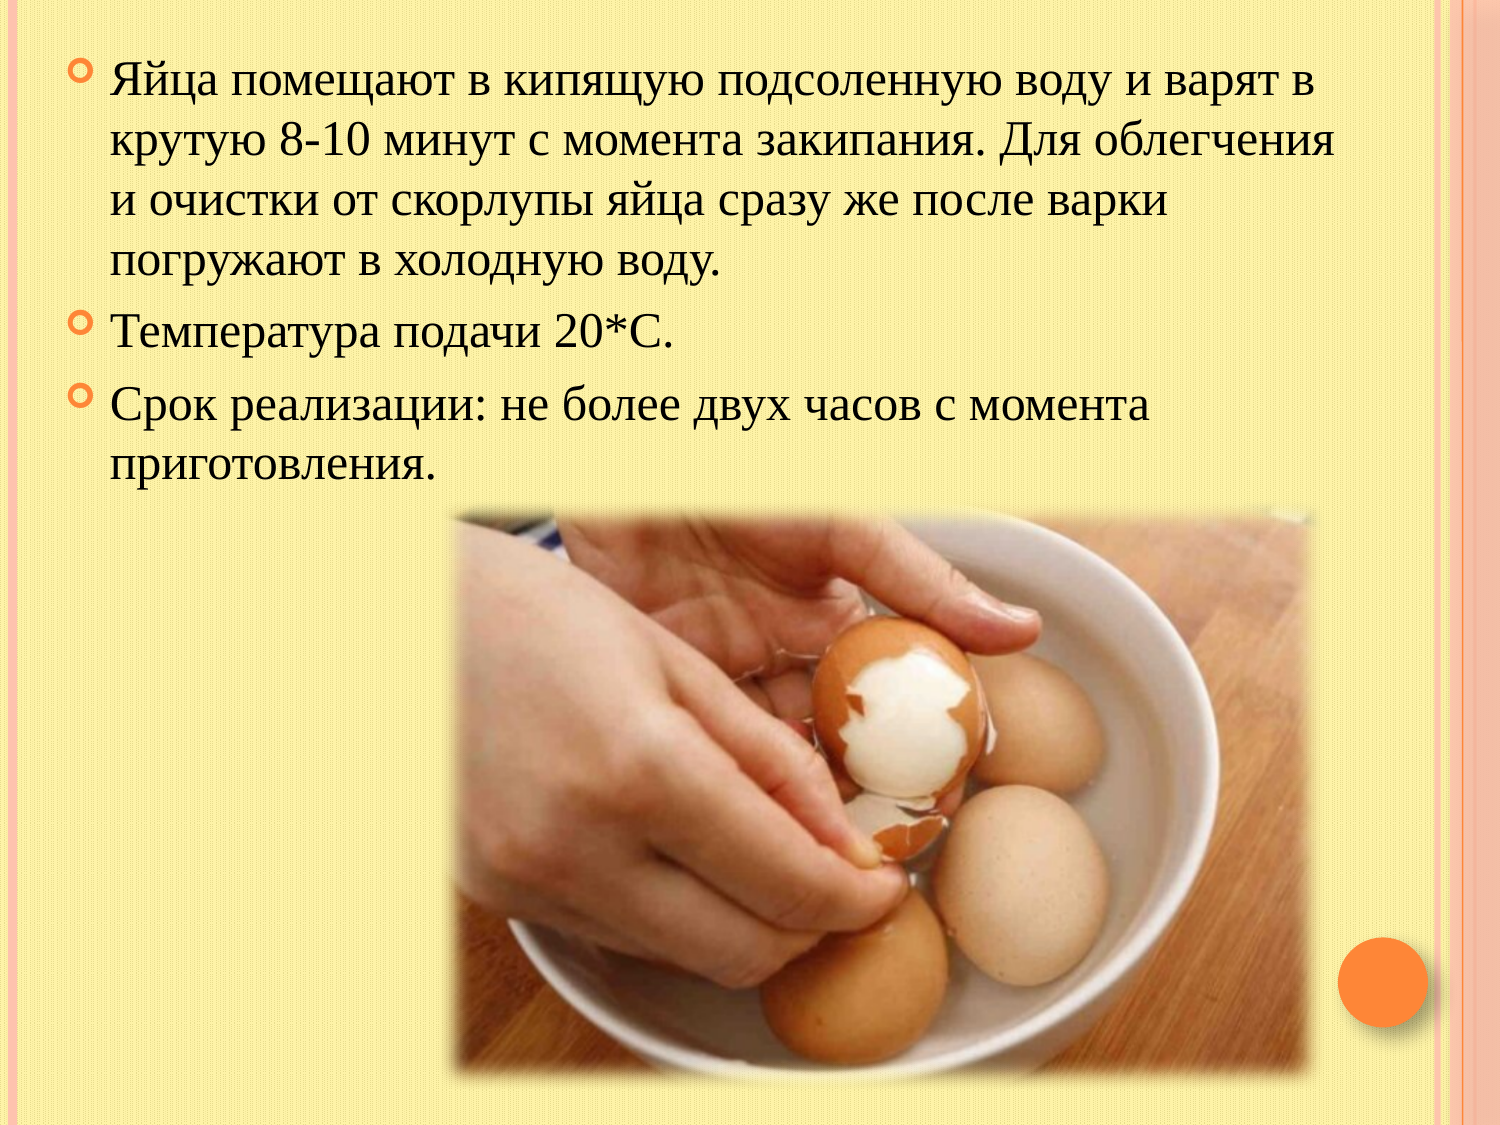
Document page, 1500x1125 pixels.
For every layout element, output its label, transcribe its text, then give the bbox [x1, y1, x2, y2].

list Яйца помещают в кипящую подсоленную воду и варят в крутую 8-10 минут с момента закипания. Для облегчения и очистки от скорлупы яйца сразу же после варки погружают в холодную воду. Температура подачи 20*С. Срок реализации: не более двух часов с момента приготовления. [50, 37, 1375, 563]
picture [437, 499, 1326, 1092]
